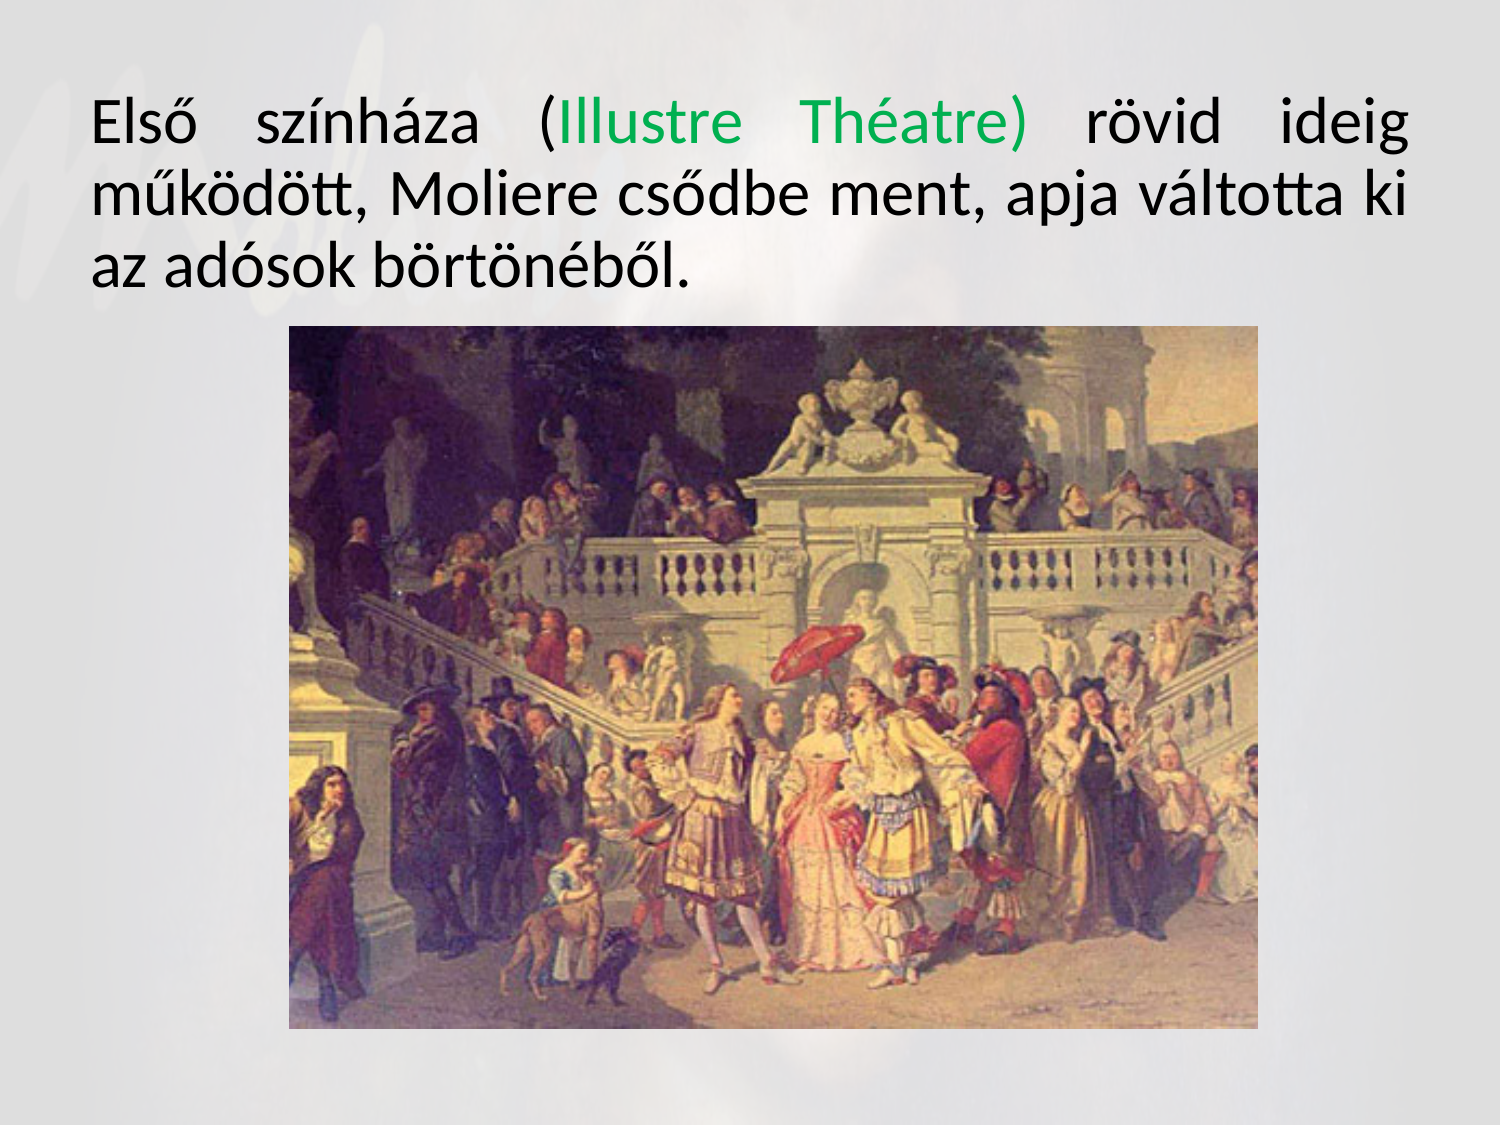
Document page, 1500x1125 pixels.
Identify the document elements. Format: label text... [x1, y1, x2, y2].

picture [289, 326, 1258, 1029]
list Első színháza (Illustre Théatre) rövid ideig működött, Moliere csődbe ment, apja váltotta ki az adósok börtönéből. [75, 78, 1425, 1000]
